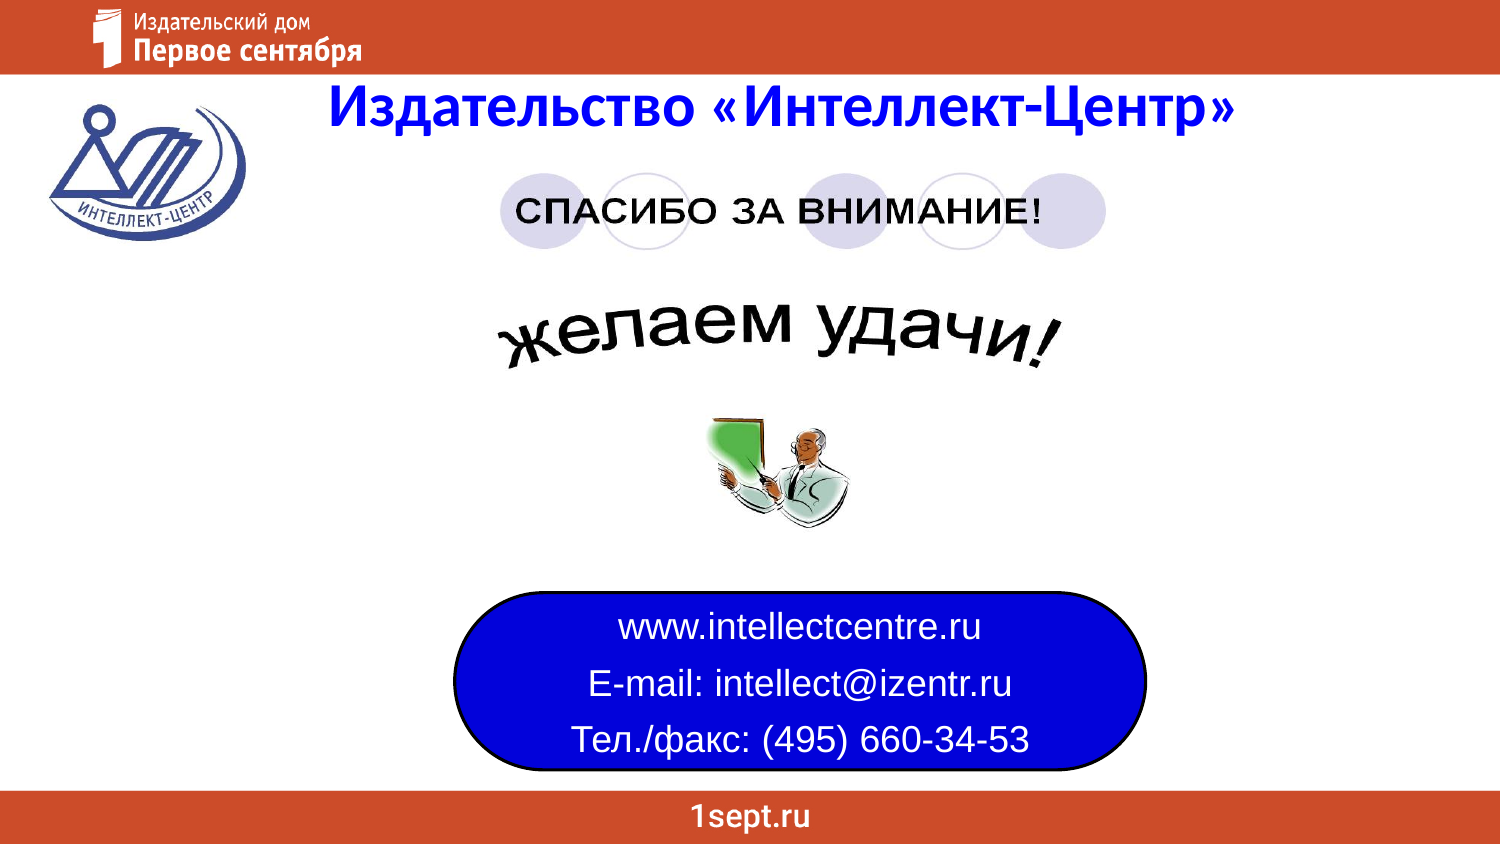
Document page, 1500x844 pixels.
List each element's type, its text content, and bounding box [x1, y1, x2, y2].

picture [0, 0, 1500, 844]
text_box Издательство «Интеллект-Центр» [256, 57, 1418, 147]
text_box www.intellectcentre.ru E-mail: intellect@izentr.ru Тел./факс: (495) 660-34-53 [454, 629, 1146, 770]
